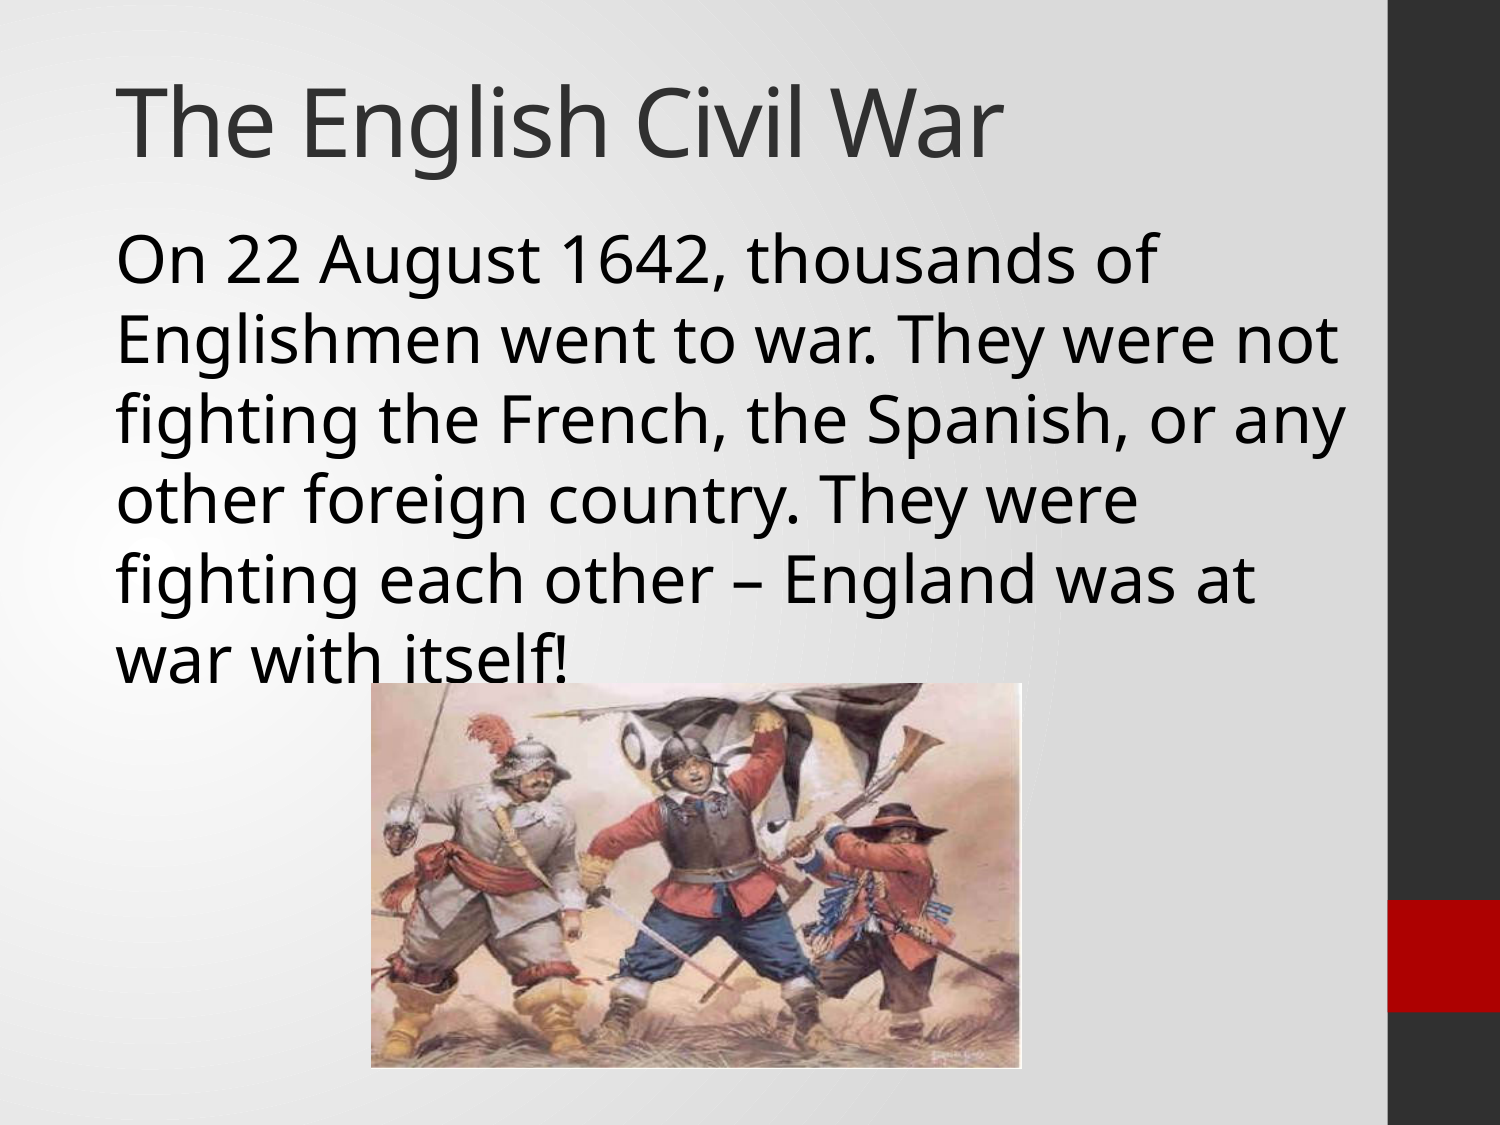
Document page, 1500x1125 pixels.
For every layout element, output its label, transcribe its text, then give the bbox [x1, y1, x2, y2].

title The English Civil War [100, 37, 1438, 200]
picture [371, 683, 1022, 1070]
list On 22 August 1642, thousands of Englishmen went to war. They were not fighting the French, the Spanish, or any other foreign country. They were fighting each other – England was at war with itself! [100, 208, 1365, 1072]
